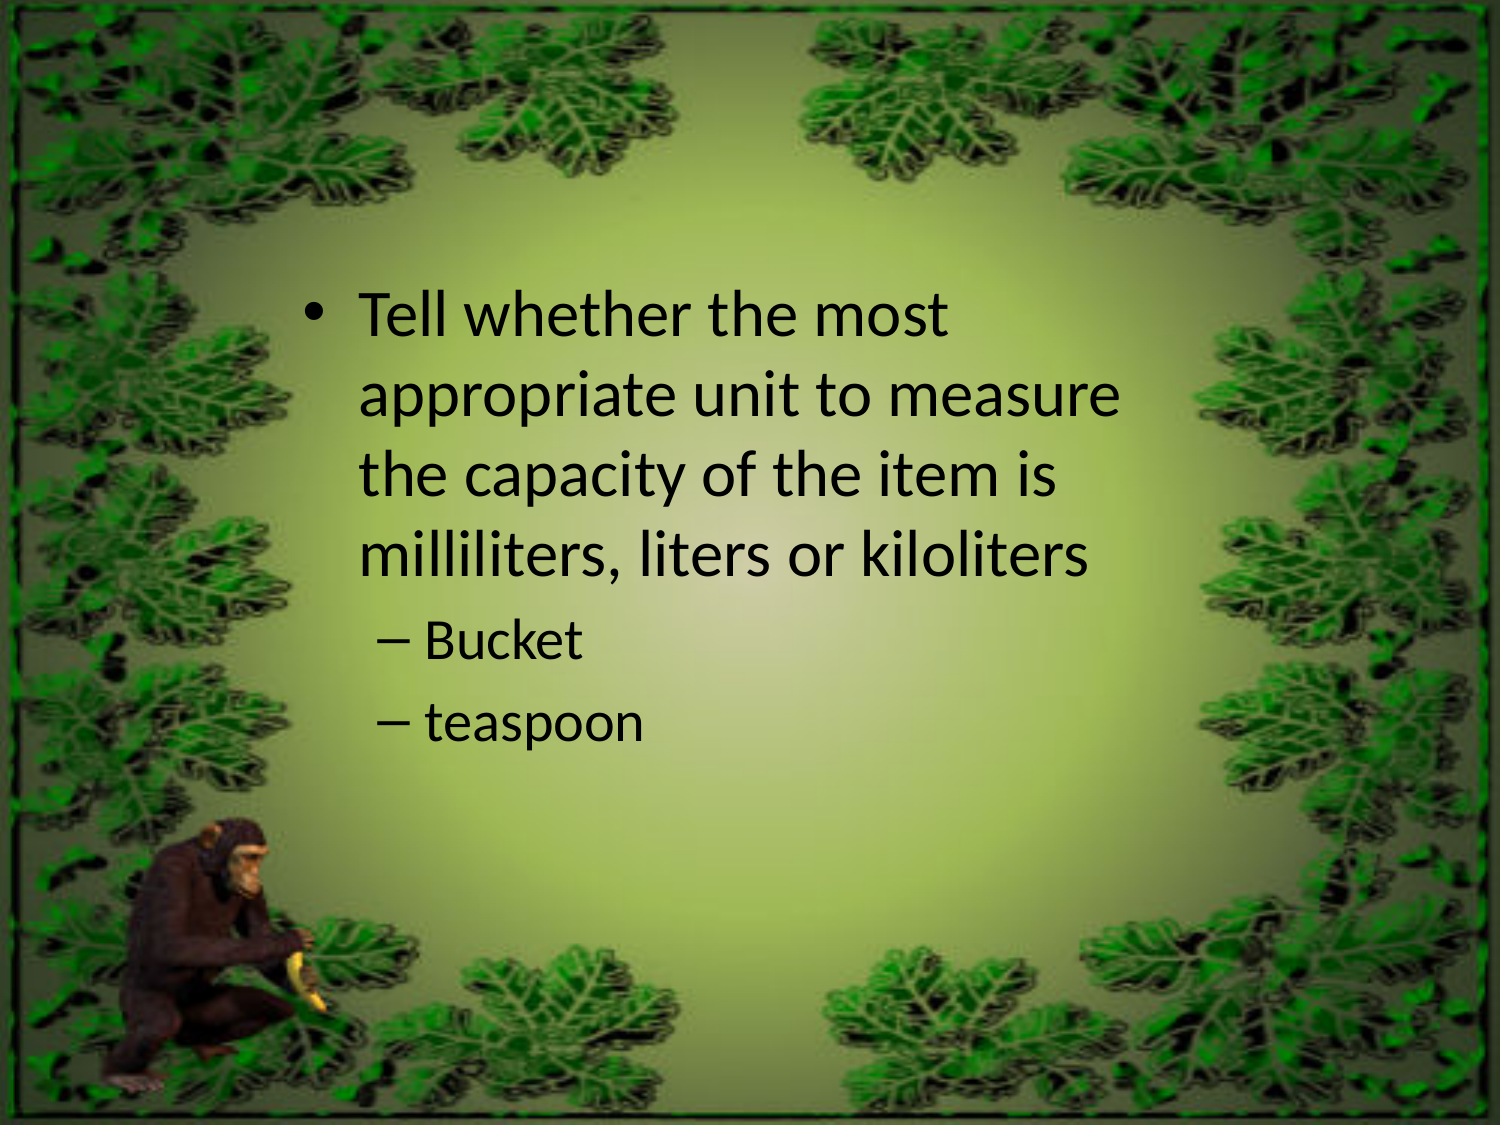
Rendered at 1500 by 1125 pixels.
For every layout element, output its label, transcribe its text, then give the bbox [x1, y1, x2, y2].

picture [0, 0, 1500, 1125]
list Tell whether the most appropriate unit to measure the capacity of the item is milliliters, liters or kiloliters Bucket teaspoon [287, 262, 1213, 1005]
